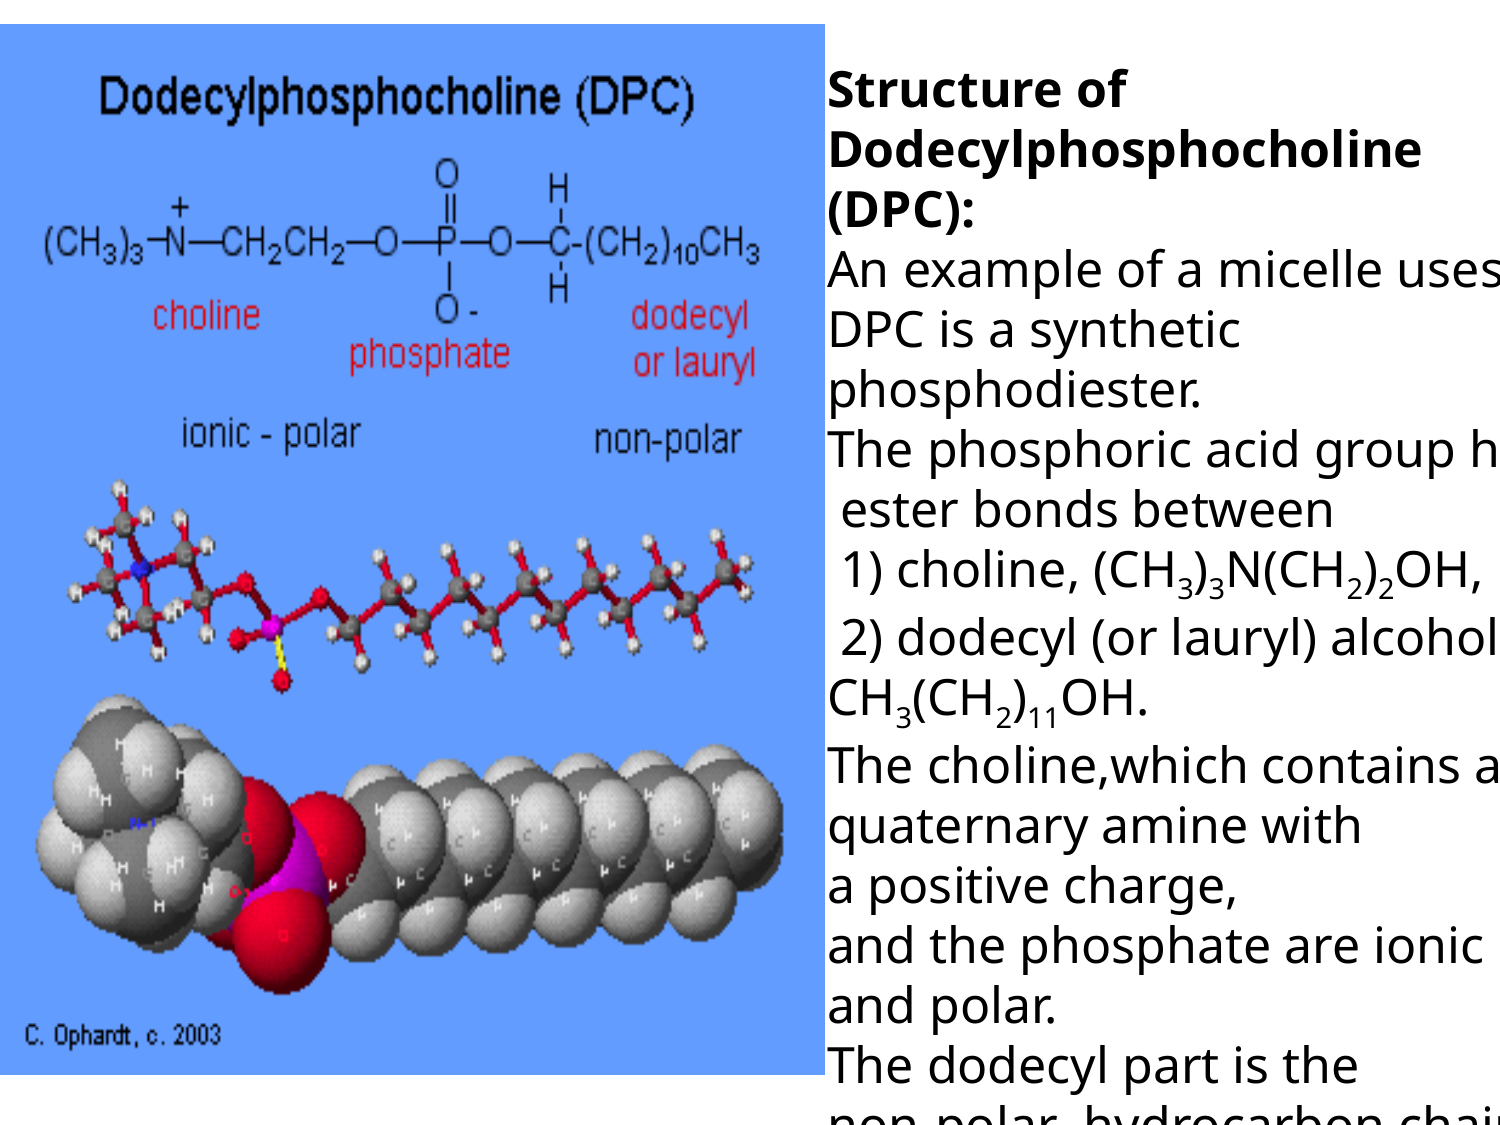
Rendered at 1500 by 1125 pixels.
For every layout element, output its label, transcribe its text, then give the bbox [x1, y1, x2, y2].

text_box Structure of Dodecylphosphocholine (DPC): An example of a micelle uses DPC is a synthetic phosphodiester. The phosphoric acid group has ester bonds between 1) choline, (CH3)3N(CH2)2OH, 2) dodecyl (or lauryl) alcohol, CH3(CH2)11OH. The choline,which contains a quaternary amine with a positive charge, and the phosphate are ionic and polar. The dodecyl part is the non-polar hydrocarbon chain. [812, 49, 1500, 1125]
picture [0, 24, 826, 1076]
